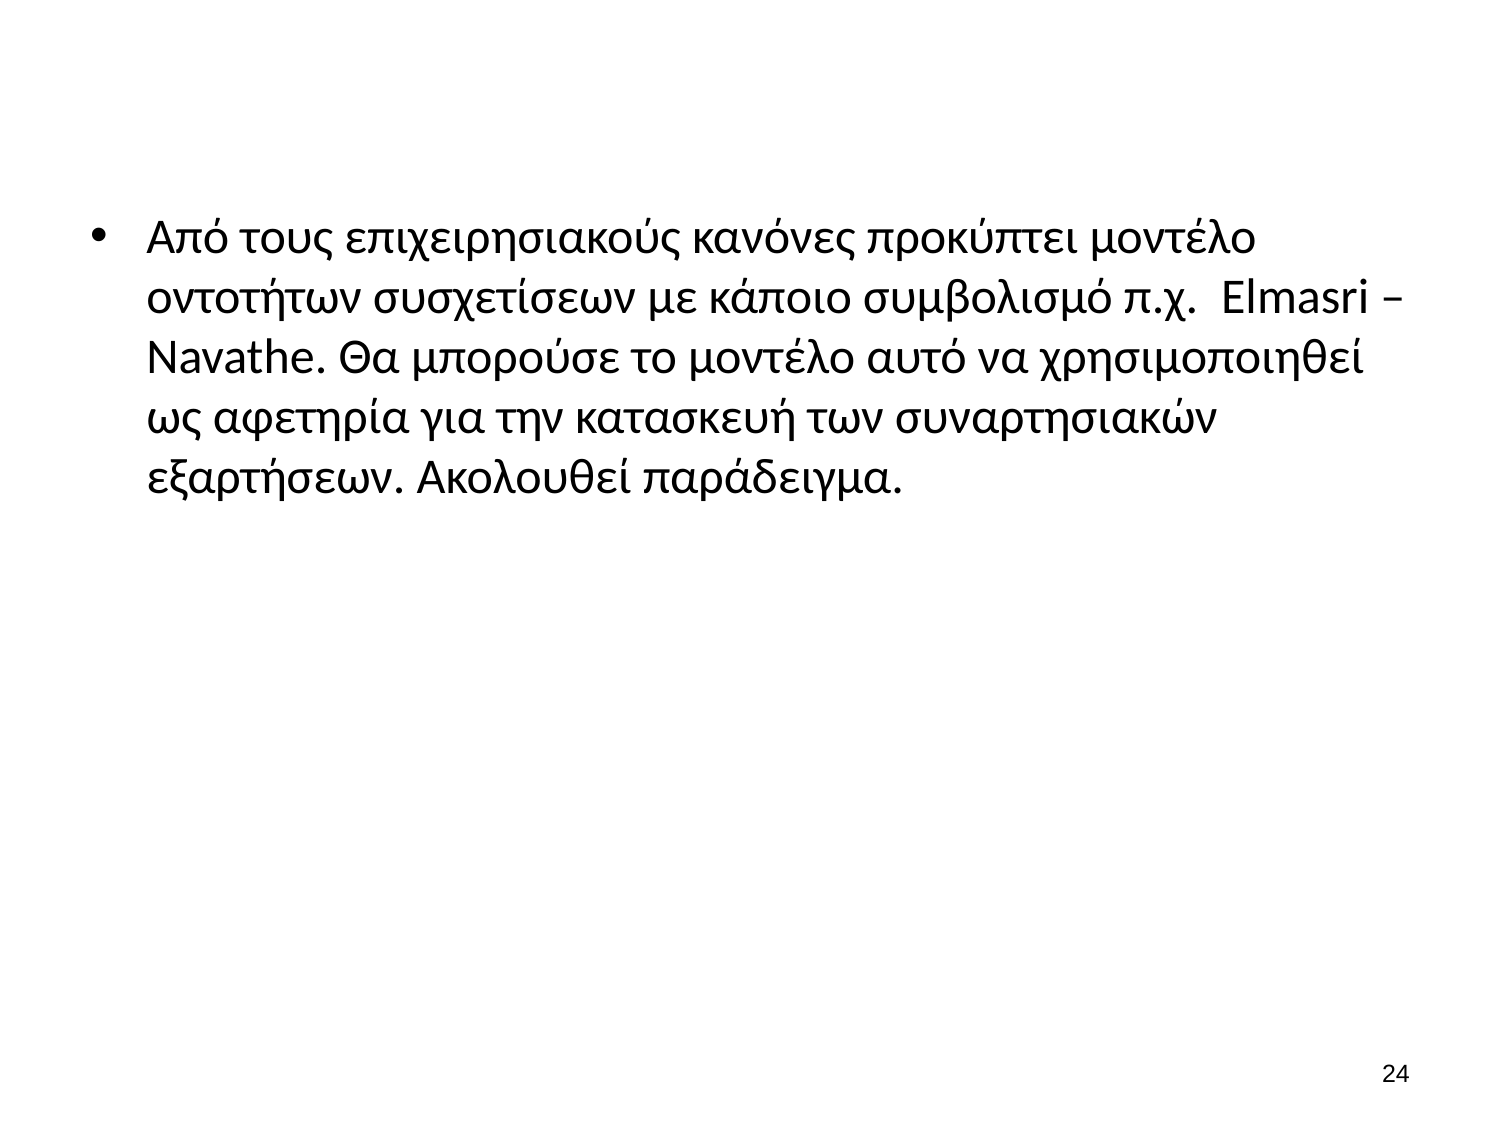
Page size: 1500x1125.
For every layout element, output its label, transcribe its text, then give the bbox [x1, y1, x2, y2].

list Από τους επιχειρησιακούς κανόνες προκύπτει μοντέλο οντοτήτων συσχετίσεων με κάποιο συμβολισμό π.χ. Elmasri – Navathe. Θα μπορούσε το μοντέλο αυτό να χρησιμοποιηθεί ως αφετηρία για την κατασκευή των συναρτησιακών εξαρτήσεων. Ακολουθεί παράδειγμα. [75, 196, 1425, 1024]
slide_number 23 [1074, 1042, 1425, 1103]
